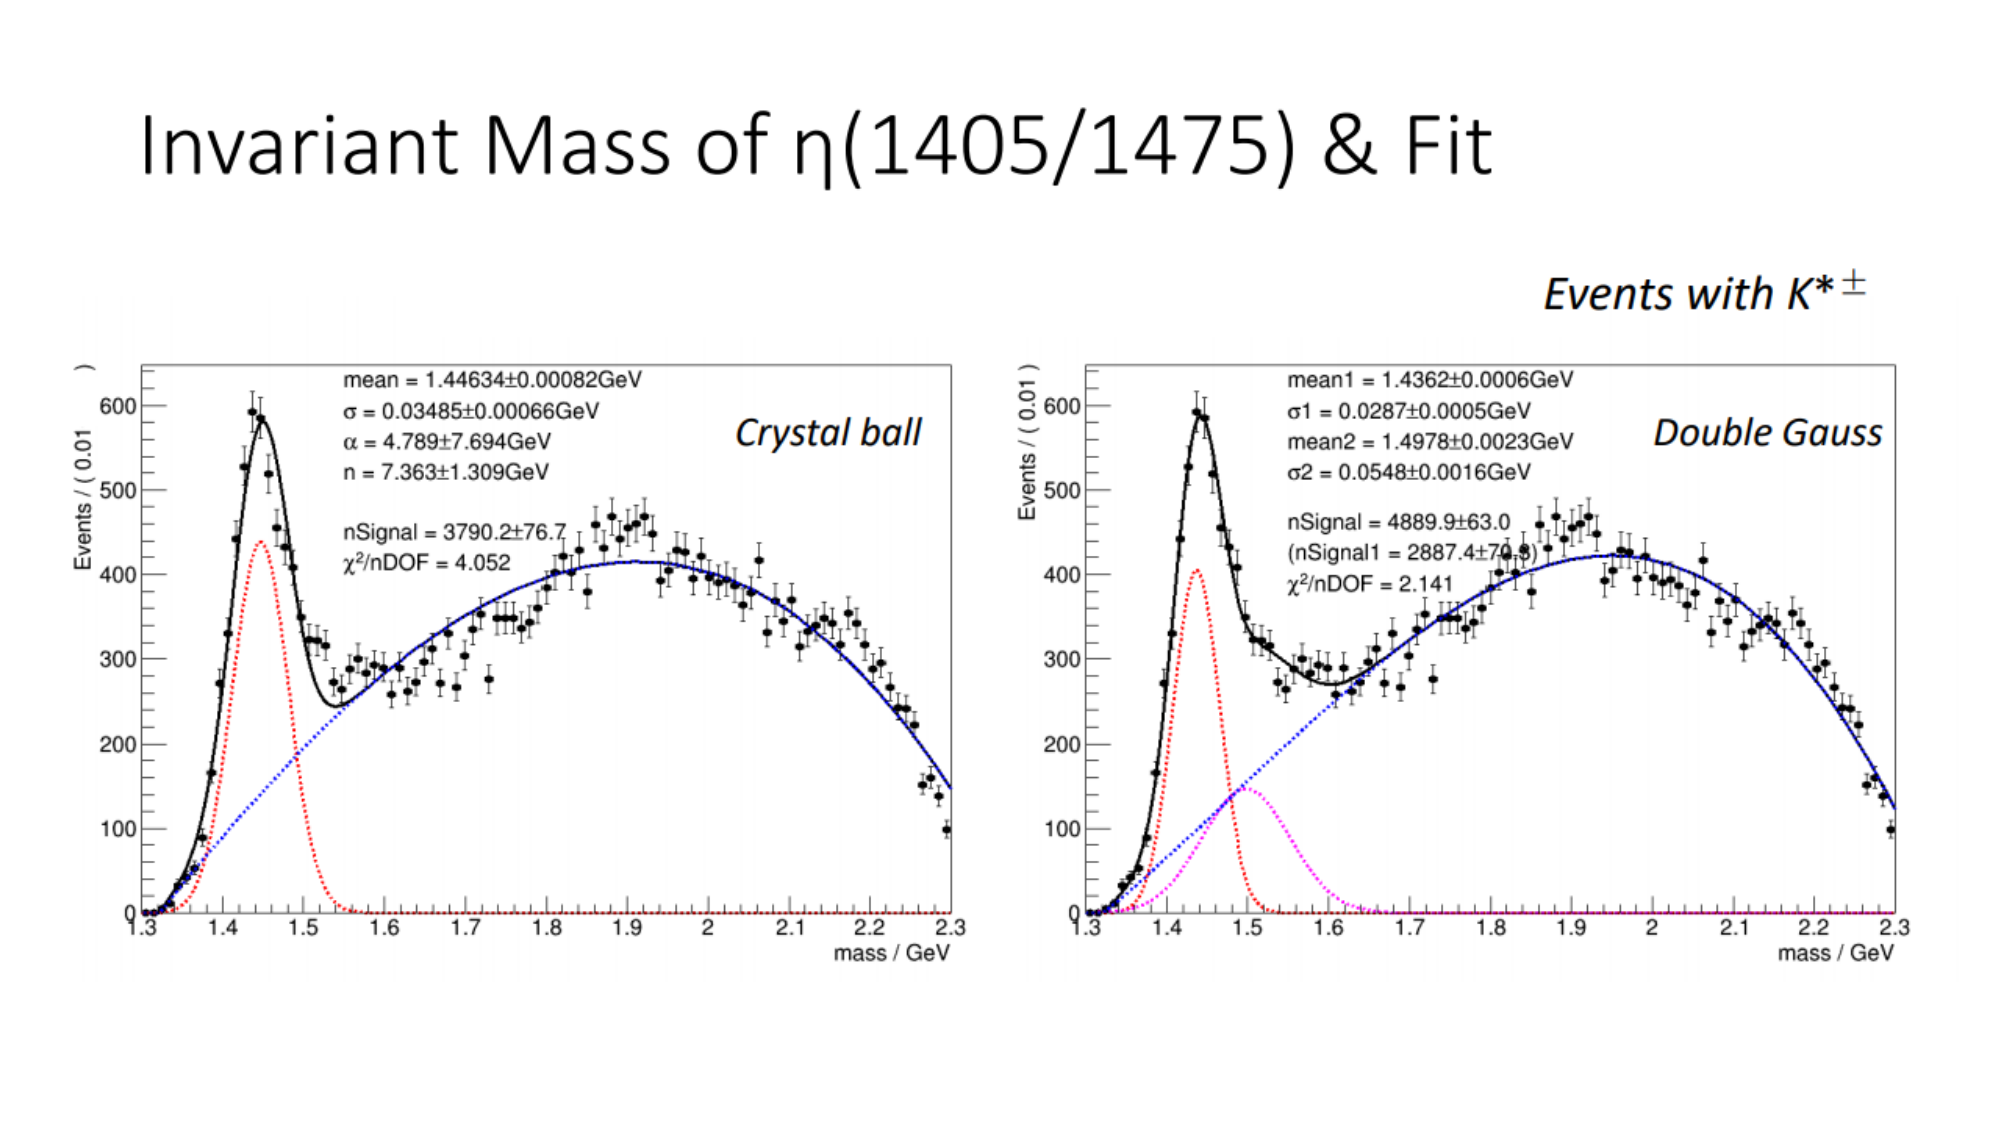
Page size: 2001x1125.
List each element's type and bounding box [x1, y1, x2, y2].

picture [41, 67, 1959, 1057]
